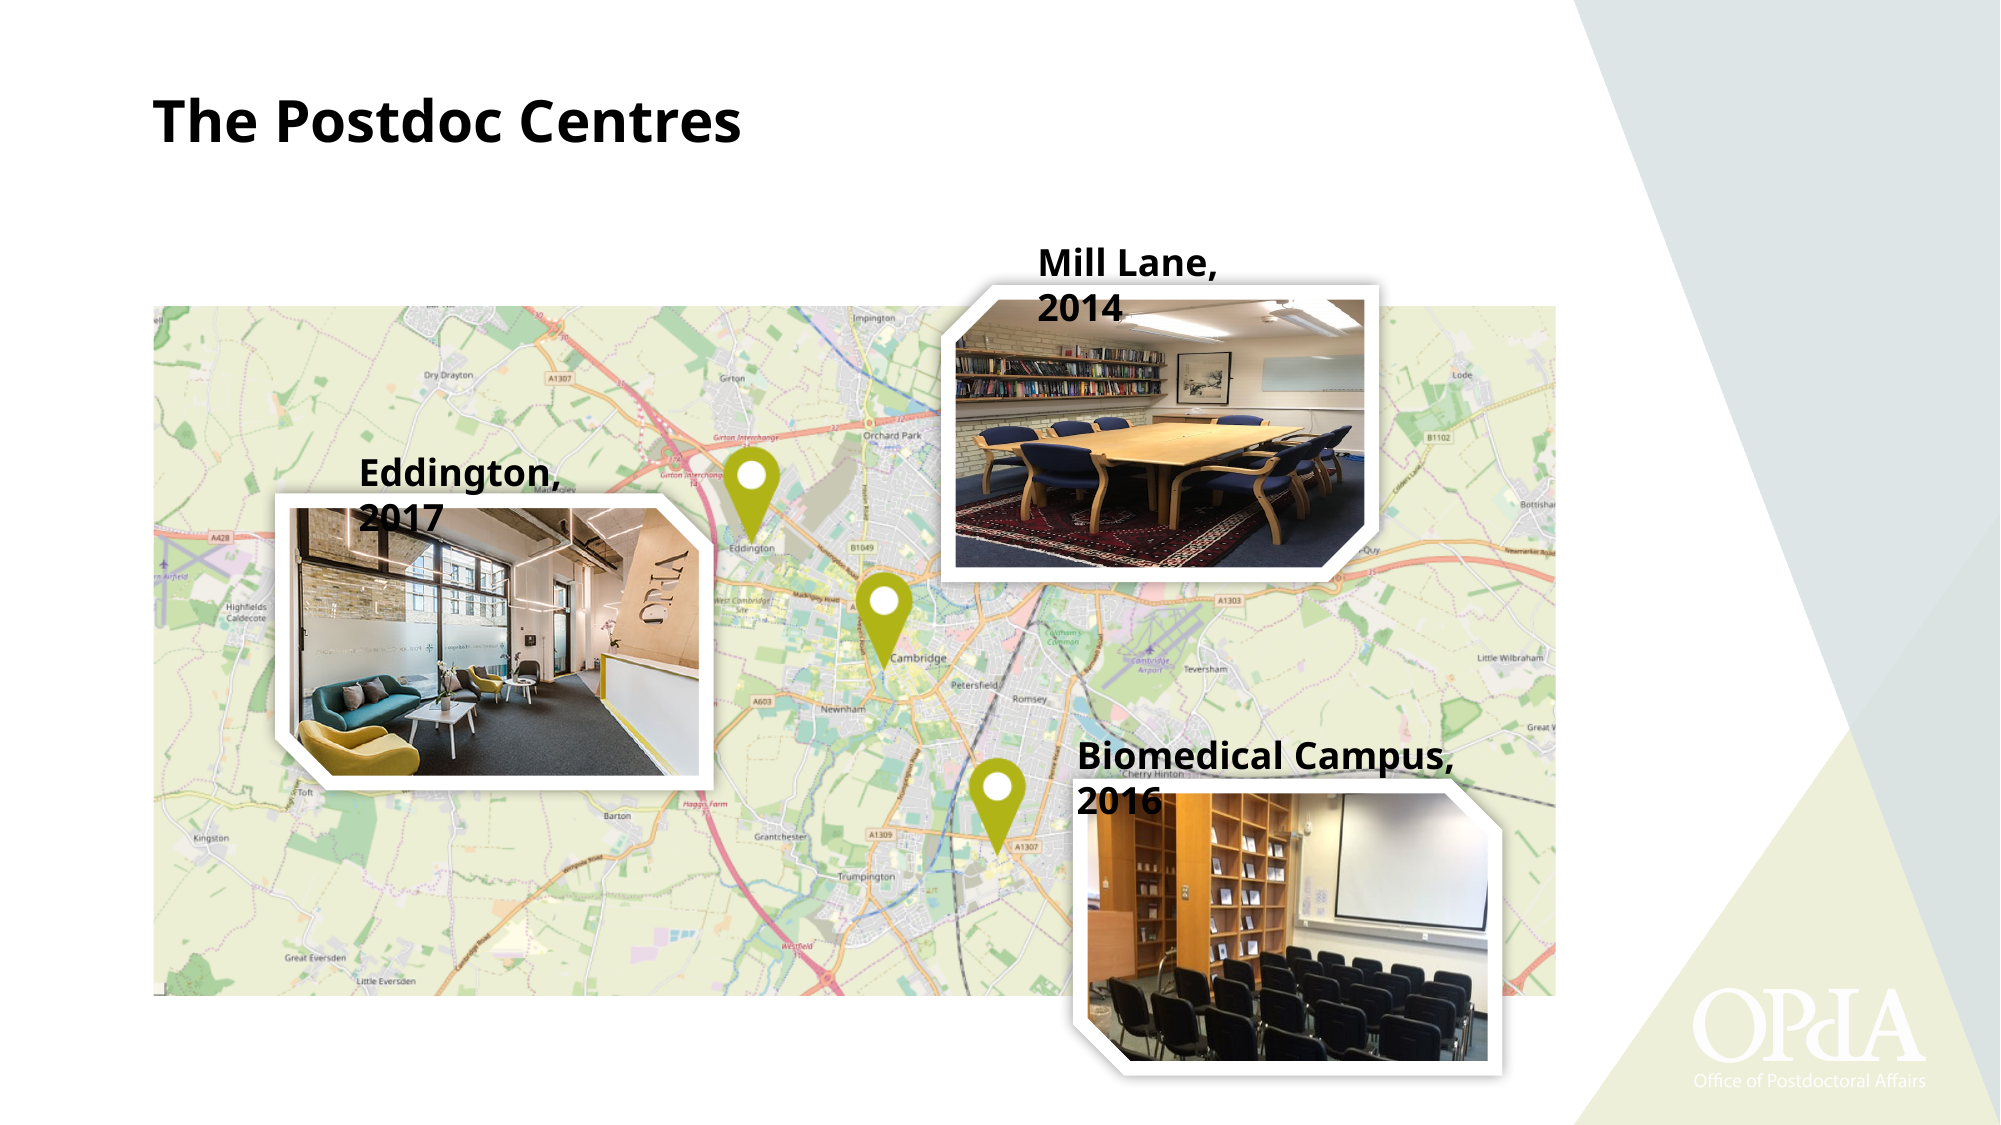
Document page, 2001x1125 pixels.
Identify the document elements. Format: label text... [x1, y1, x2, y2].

text_box Mill Lane, 2014 [1022, 231, 1298, 292]
title The Postdoc Centres [137, 84, 1524, 265]
picture [153, 0, 2000, 1125]
